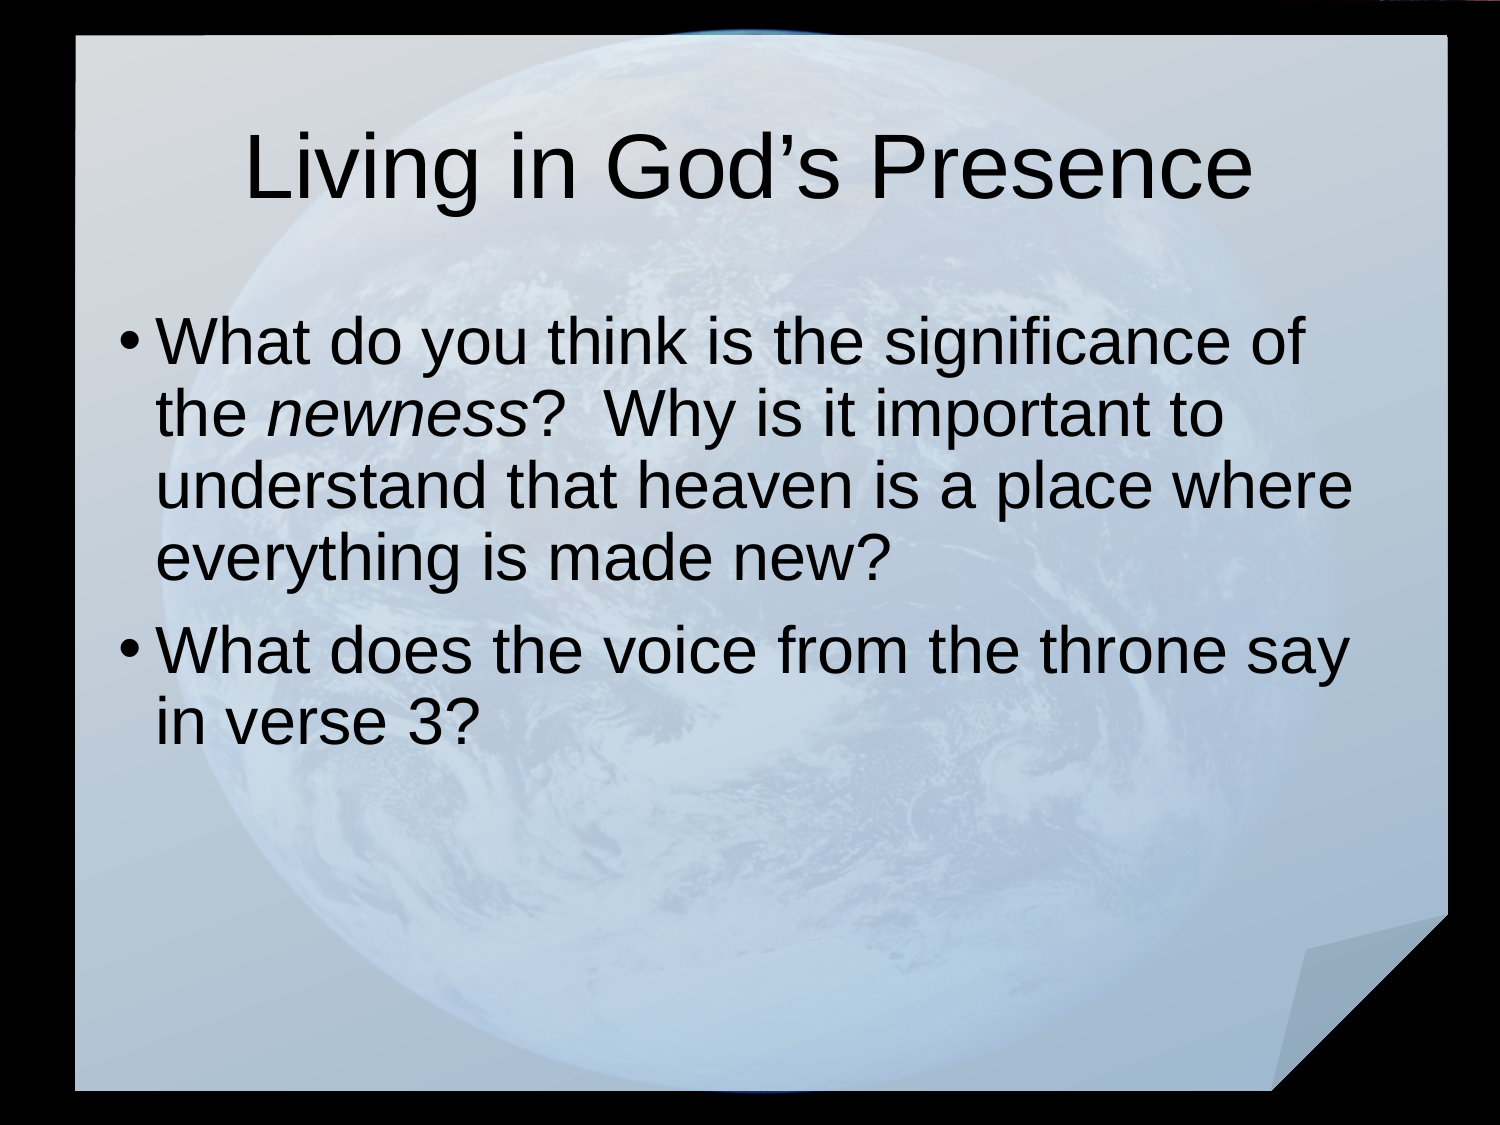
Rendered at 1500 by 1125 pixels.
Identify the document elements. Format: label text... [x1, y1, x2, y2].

title Living in God’s Presence [103, 59, 1397, 278]
picture [0, 0, 1500, 1125]
list What do you think is the significance of the newness? Why is it important to understand that heaven is a place where everything is made new? What does the voice from the throne say in verse 3? [103, 299, 1397, 1014]
